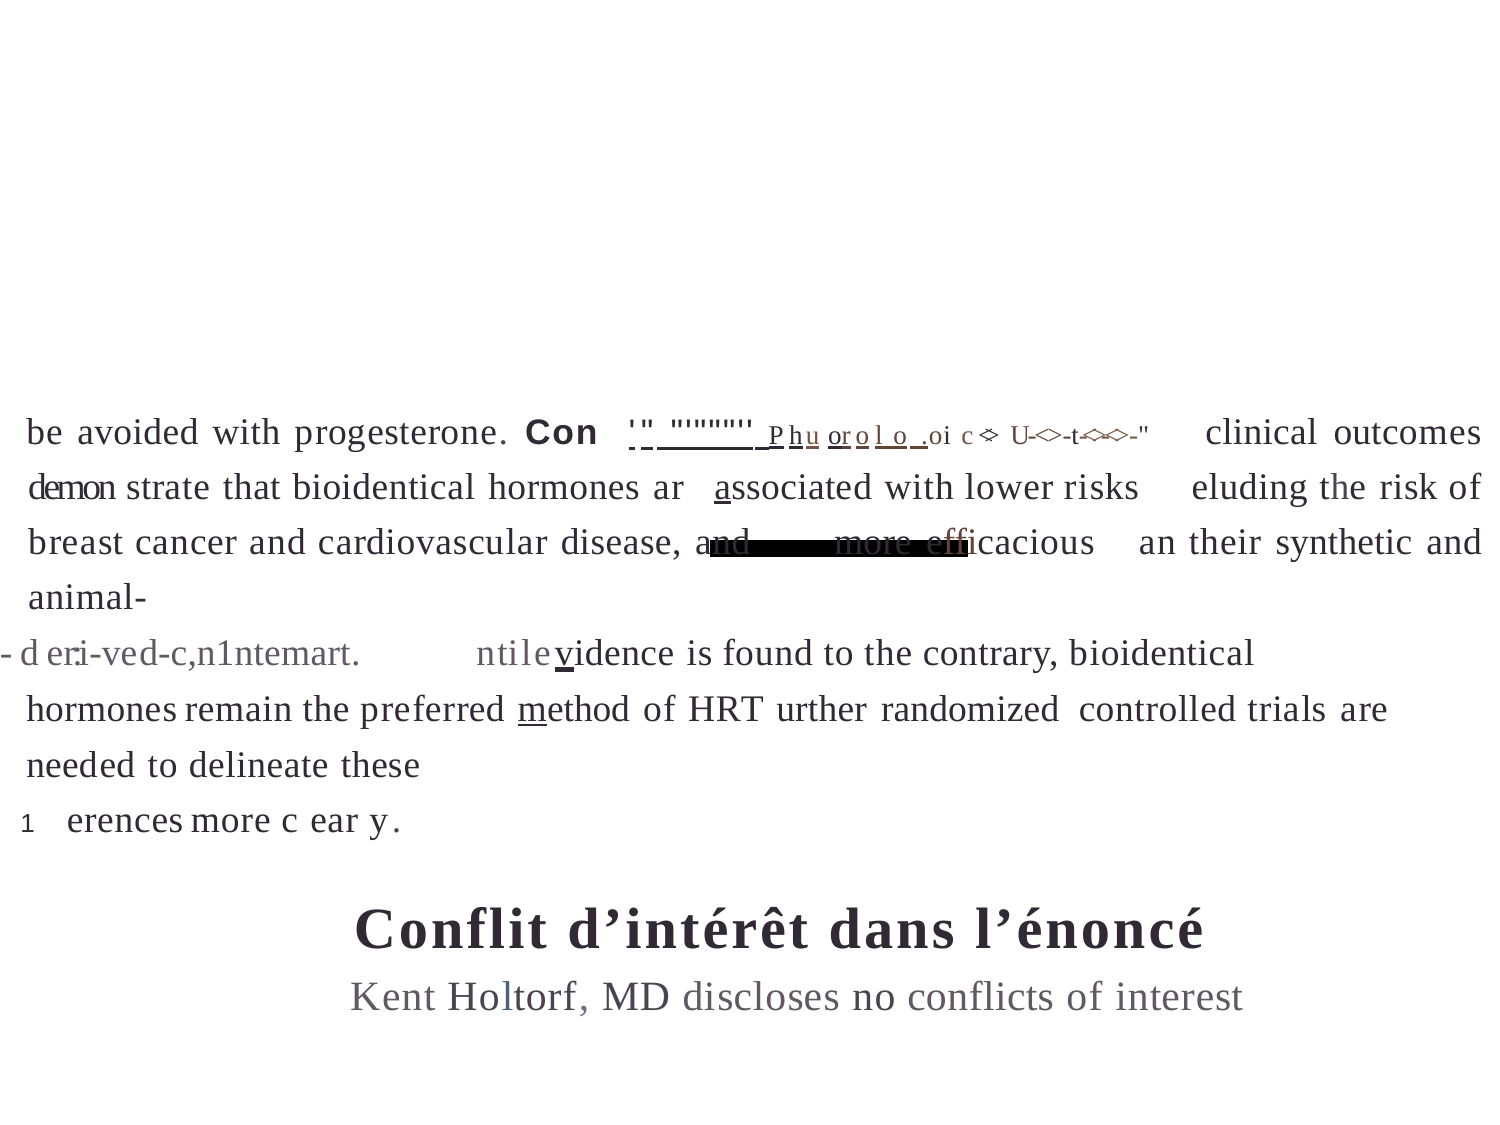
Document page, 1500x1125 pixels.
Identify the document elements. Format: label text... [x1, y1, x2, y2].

text_box be avoided with progesterone. Con '" "'"""'' Phuorol o .oi c<> U-<>-t-<>-<>-" clinical outcomes demon­ strate that bioidentical hormones ar associated with lower risks eluding the risk of breast cancer and cardiovascular disease, and more efficacious an their synthetic and animal- -der:i-ved-c,n1ntemart. ntilevidence is found to the contrary, bioidentical hormonesremain the preferred method of HRT urther randomized controlled trials are needed to delineate these 1 erencesmore c ear y. [0, 397, 1484, 840]
text_box Conflit d’intérêt dans l’énoncé Kent Holtorf, MD discloses no conflicts of interest [348, 890, 1244, 1019]
